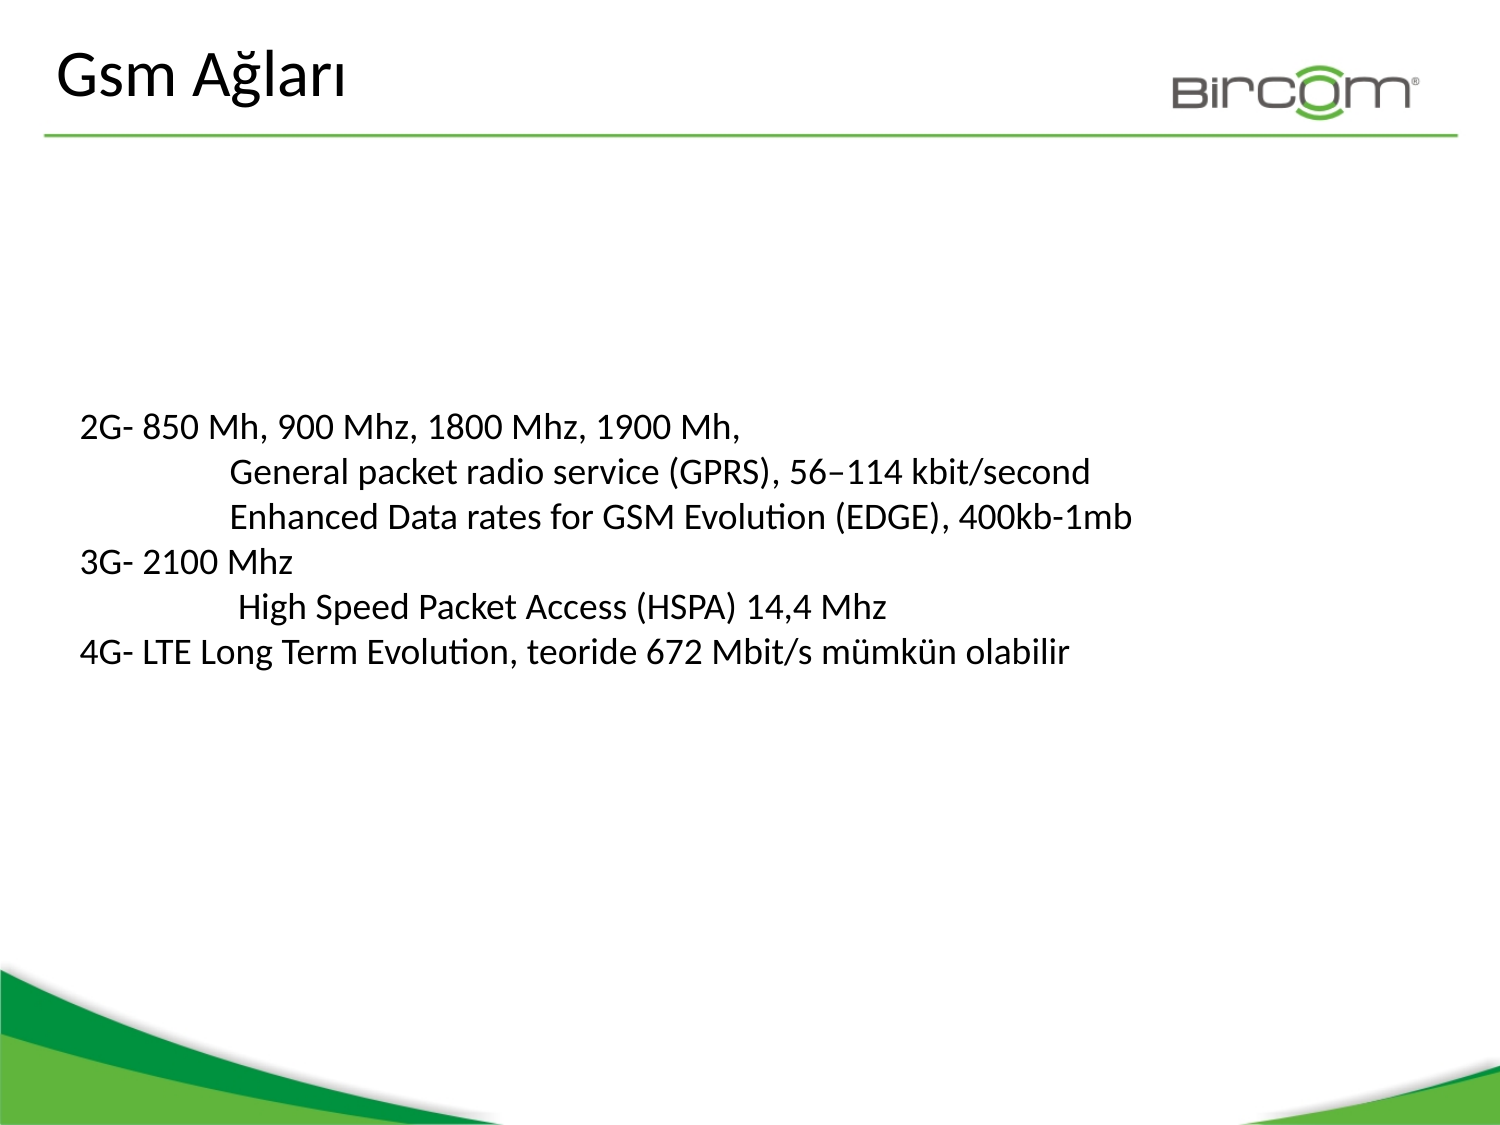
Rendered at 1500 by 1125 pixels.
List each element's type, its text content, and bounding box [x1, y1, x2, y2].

picture [0, 0, 1500, 1125]
text_box 2G- 850 Mh, 900 Mhz, 1800 Mhz, 1900 Mh, General packet radio service (GPRS), 56–114 kbit/second Enhanced Data rates for GSM Evolution (EDGE), 400kb-1mb 3G- 2100 Mhz High Speed Packet Access (HSPA) 14,4 Mhz 4G- LTE Long Term Evolution, teoride 672 Mbit/s mümkün olabilir [64, 349, 1415, 770]
text_box Gsm Ağları [41, 0, 1392, 145]
